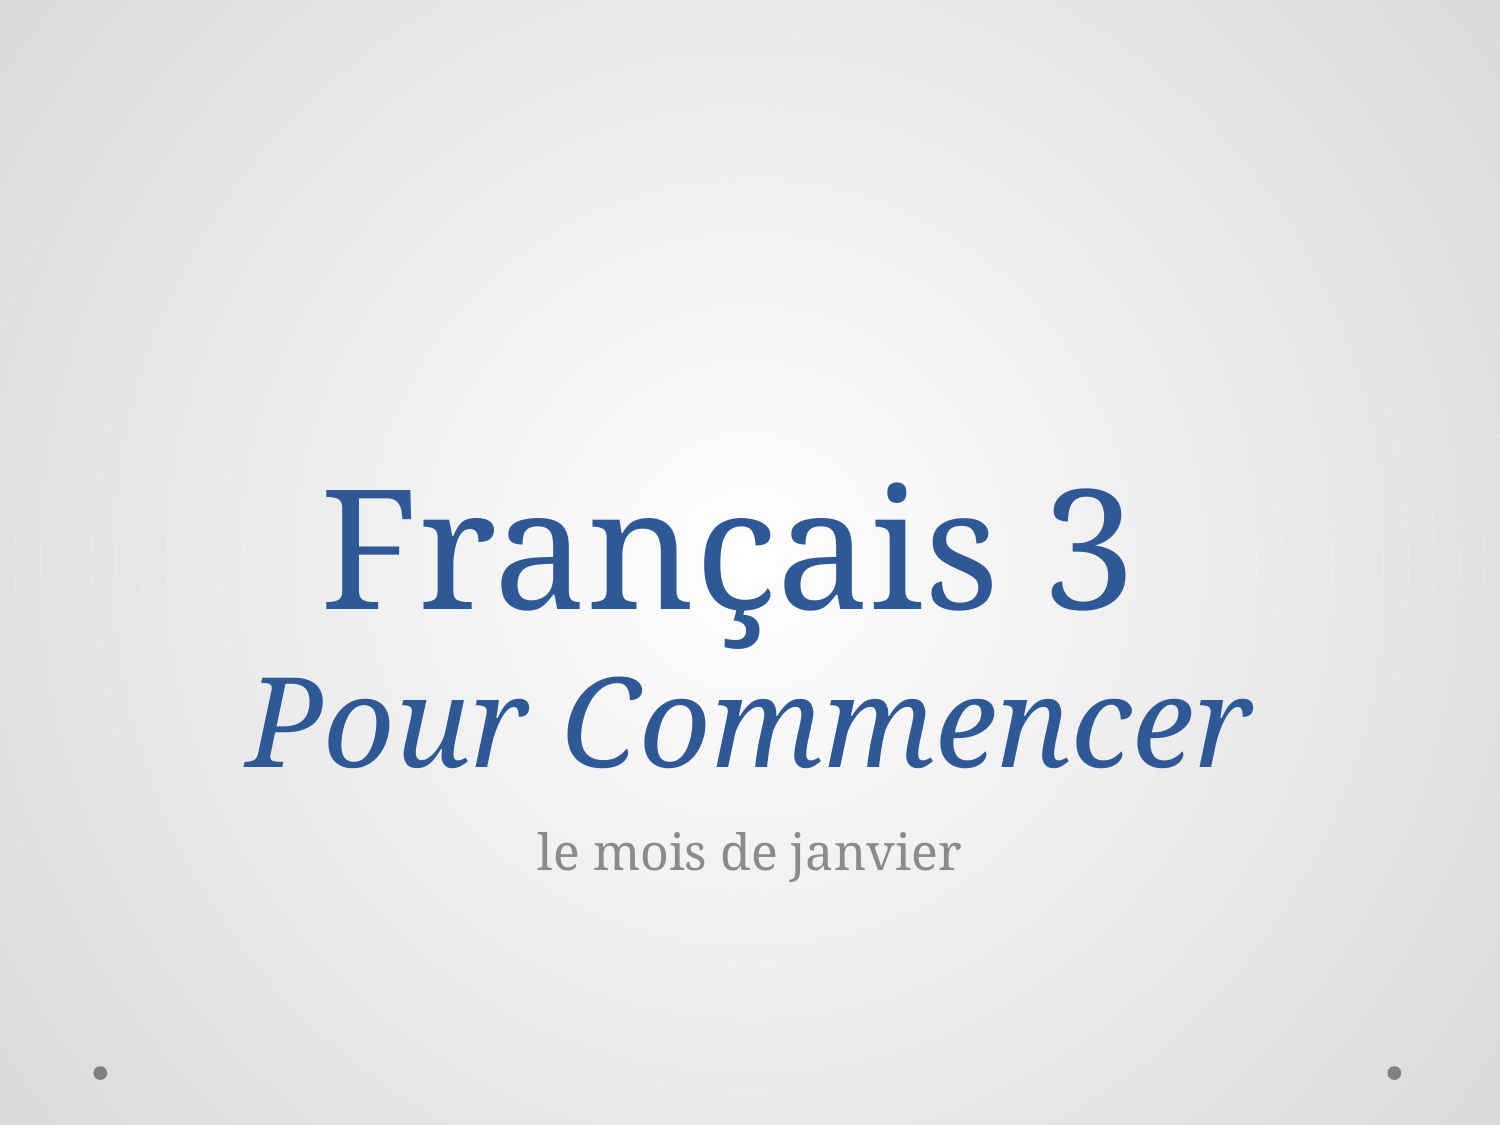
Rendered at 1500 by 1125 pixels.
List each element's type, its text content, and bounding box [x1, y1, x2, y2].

title Français 3 Pour Commencer [112, 99, 1388, 800]
subtitle le mois de janvier [225, 812, 1275, 1013]
